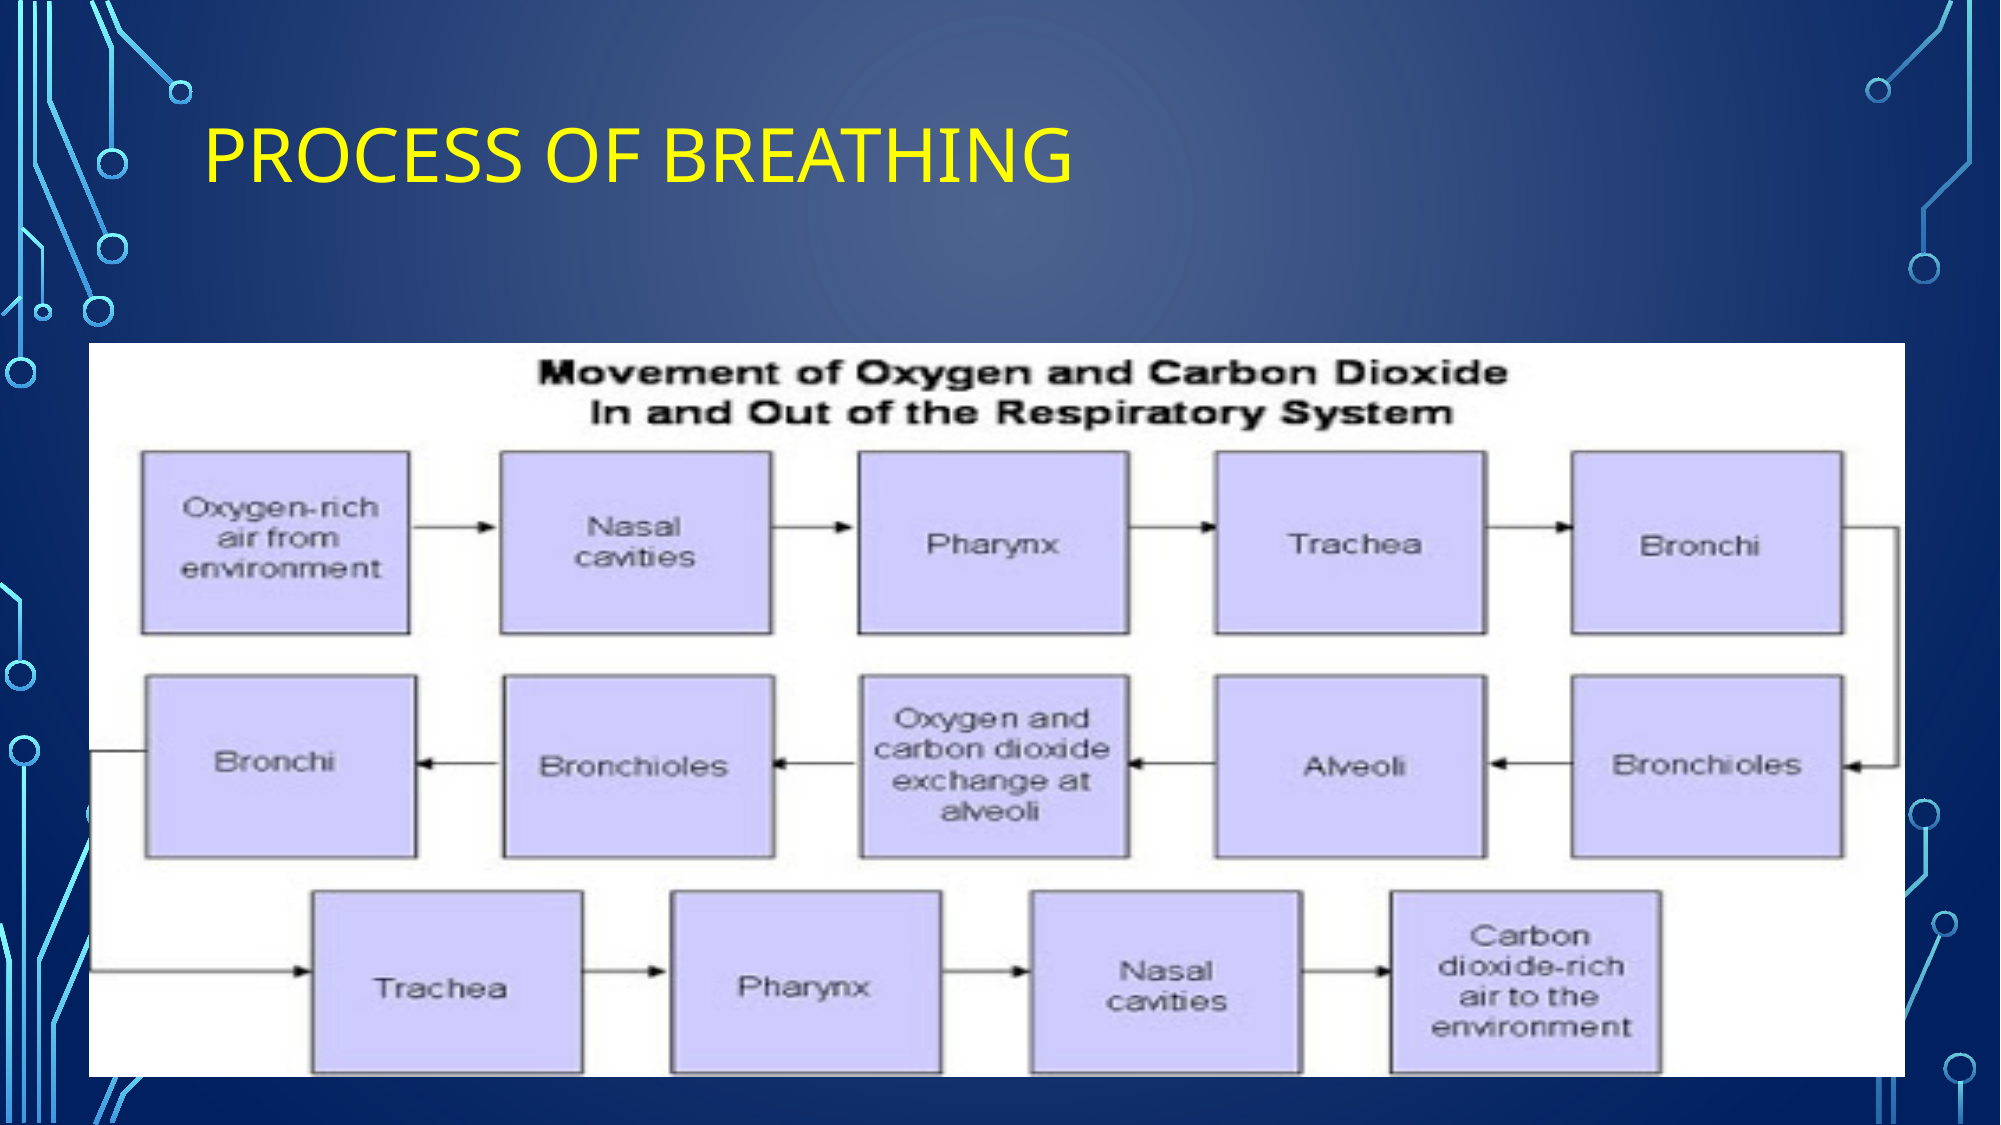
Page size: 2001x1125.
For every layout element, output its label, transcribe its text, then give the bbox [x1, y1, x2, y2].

title Process of breathing [187, 36, 1813, 280]
picture [89, 343, 1905, 1078]
